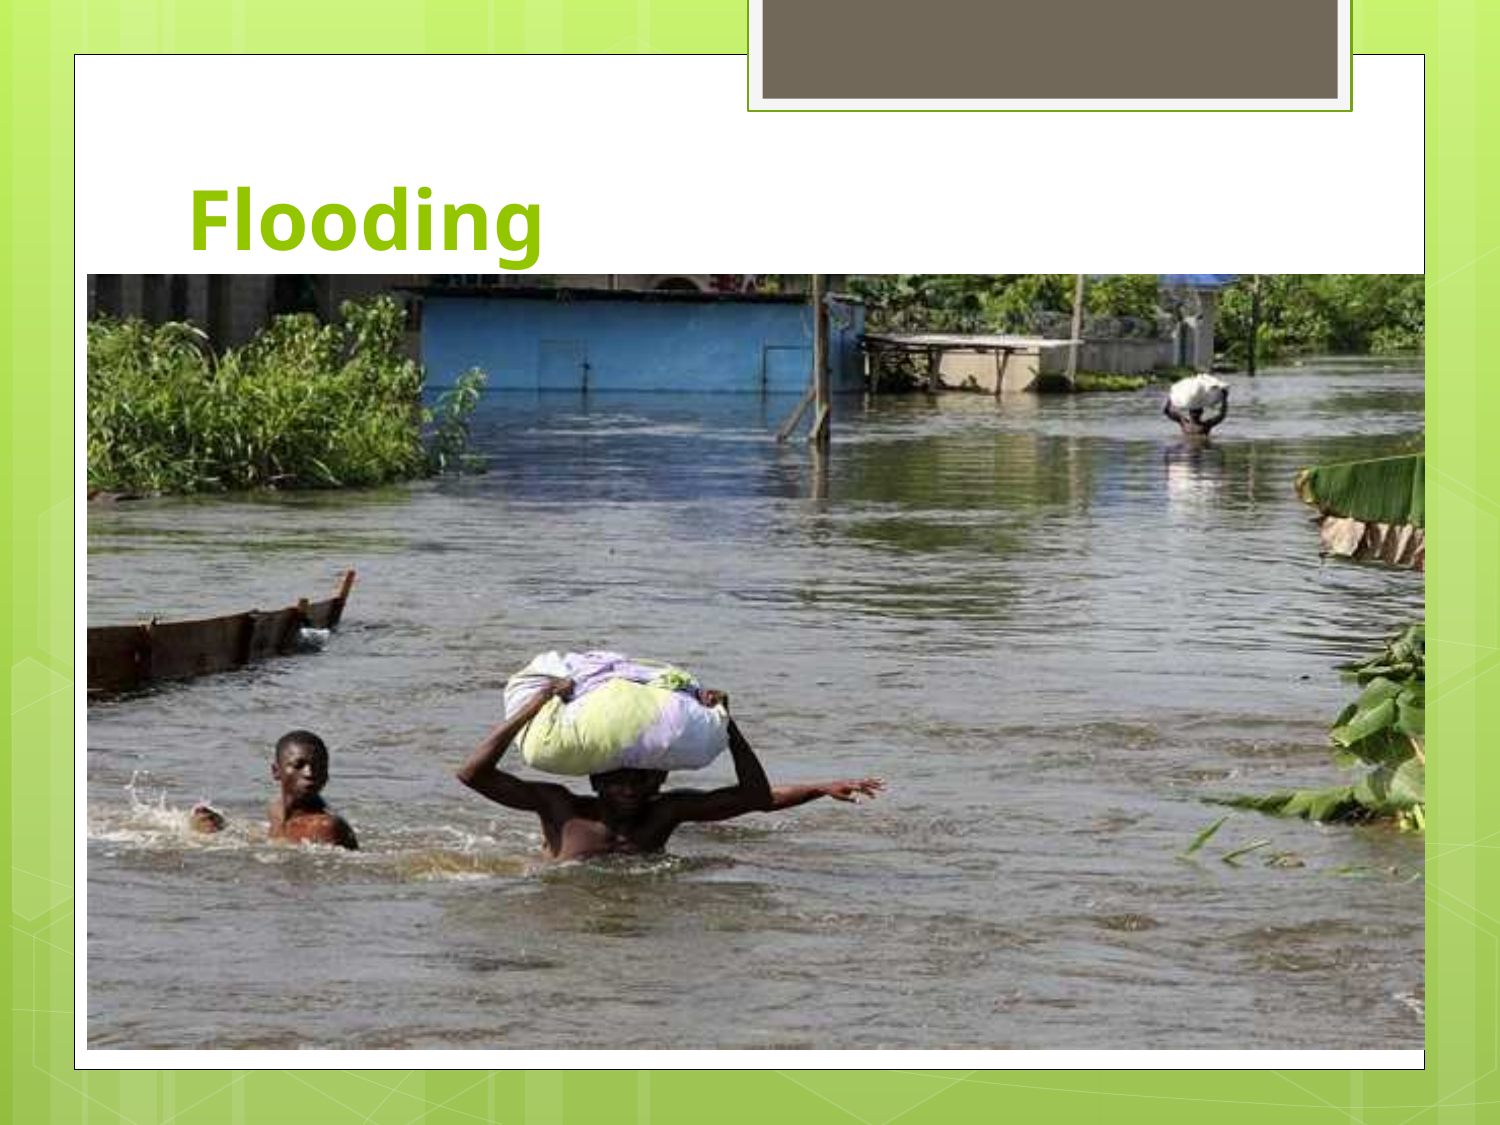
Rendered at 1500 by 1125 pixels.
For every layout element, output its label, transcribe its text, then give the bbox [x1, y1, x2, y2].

title Flooding [171, 112, 1324, 273]
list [87, 274, 1426, 1051]
